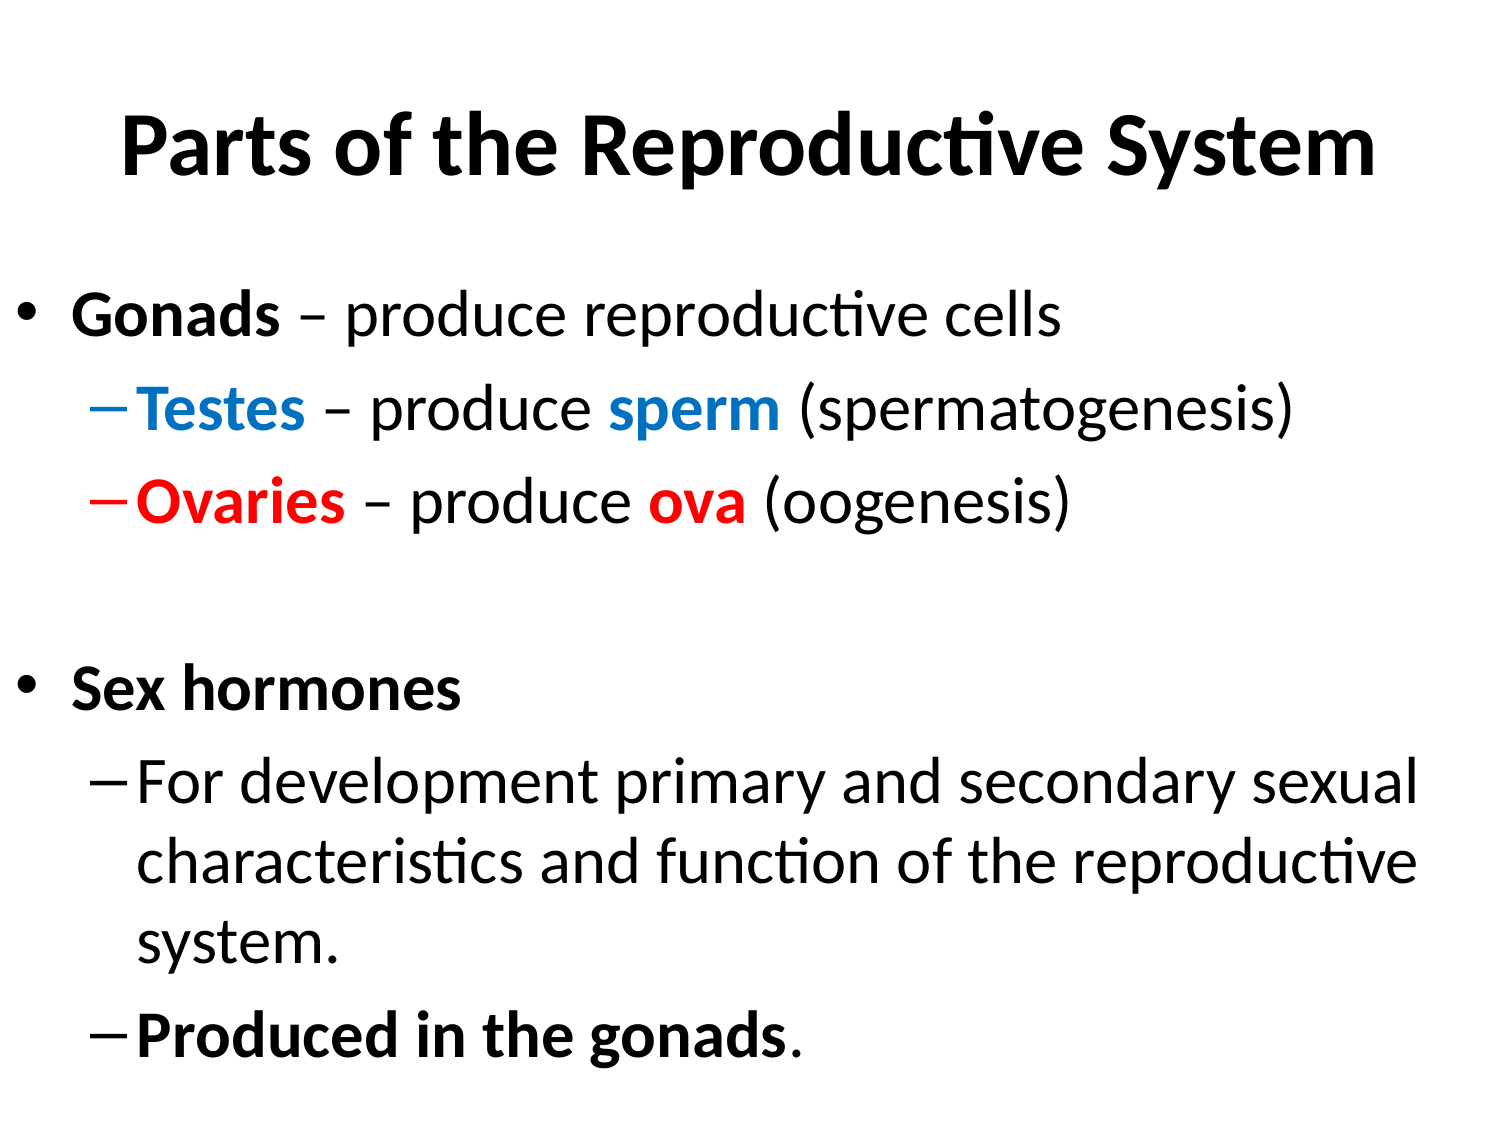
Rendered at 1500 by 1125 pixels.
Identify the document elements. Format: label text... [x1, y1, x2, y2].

title Parts of the Reproductive System [75, 45, 1425, 233]
list Gonads – produce reproductive cells Testes – produce sperm (spermatogenesis) Ovaries – produce ova (oogenesis) Sex hormones For development primary and secondary sexual characteristics and function of the reproductive system. Produced in the gonads. [0, 262, 1500, 1125]
